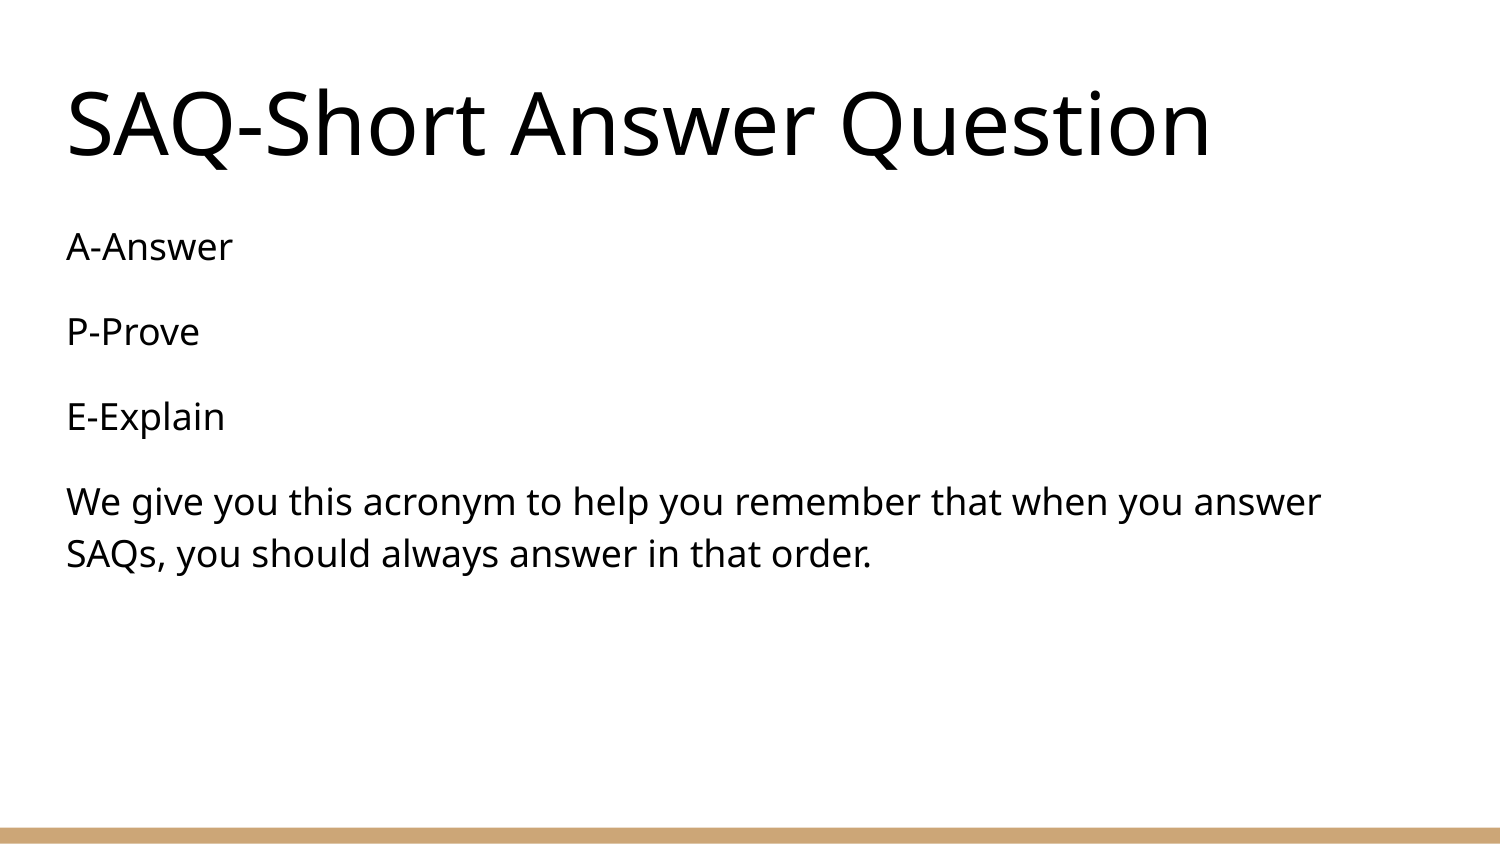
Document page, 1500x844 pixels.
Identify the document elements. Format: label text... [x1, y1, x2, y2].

title SAQ-Short Answer Question [51, 51, 1449, 189]
list A-Answer P-Prove E-Explain We give you this acronym to help you remember that when you answer SAQs, you should always answer in that order. [51, 200, 1449, 752]
